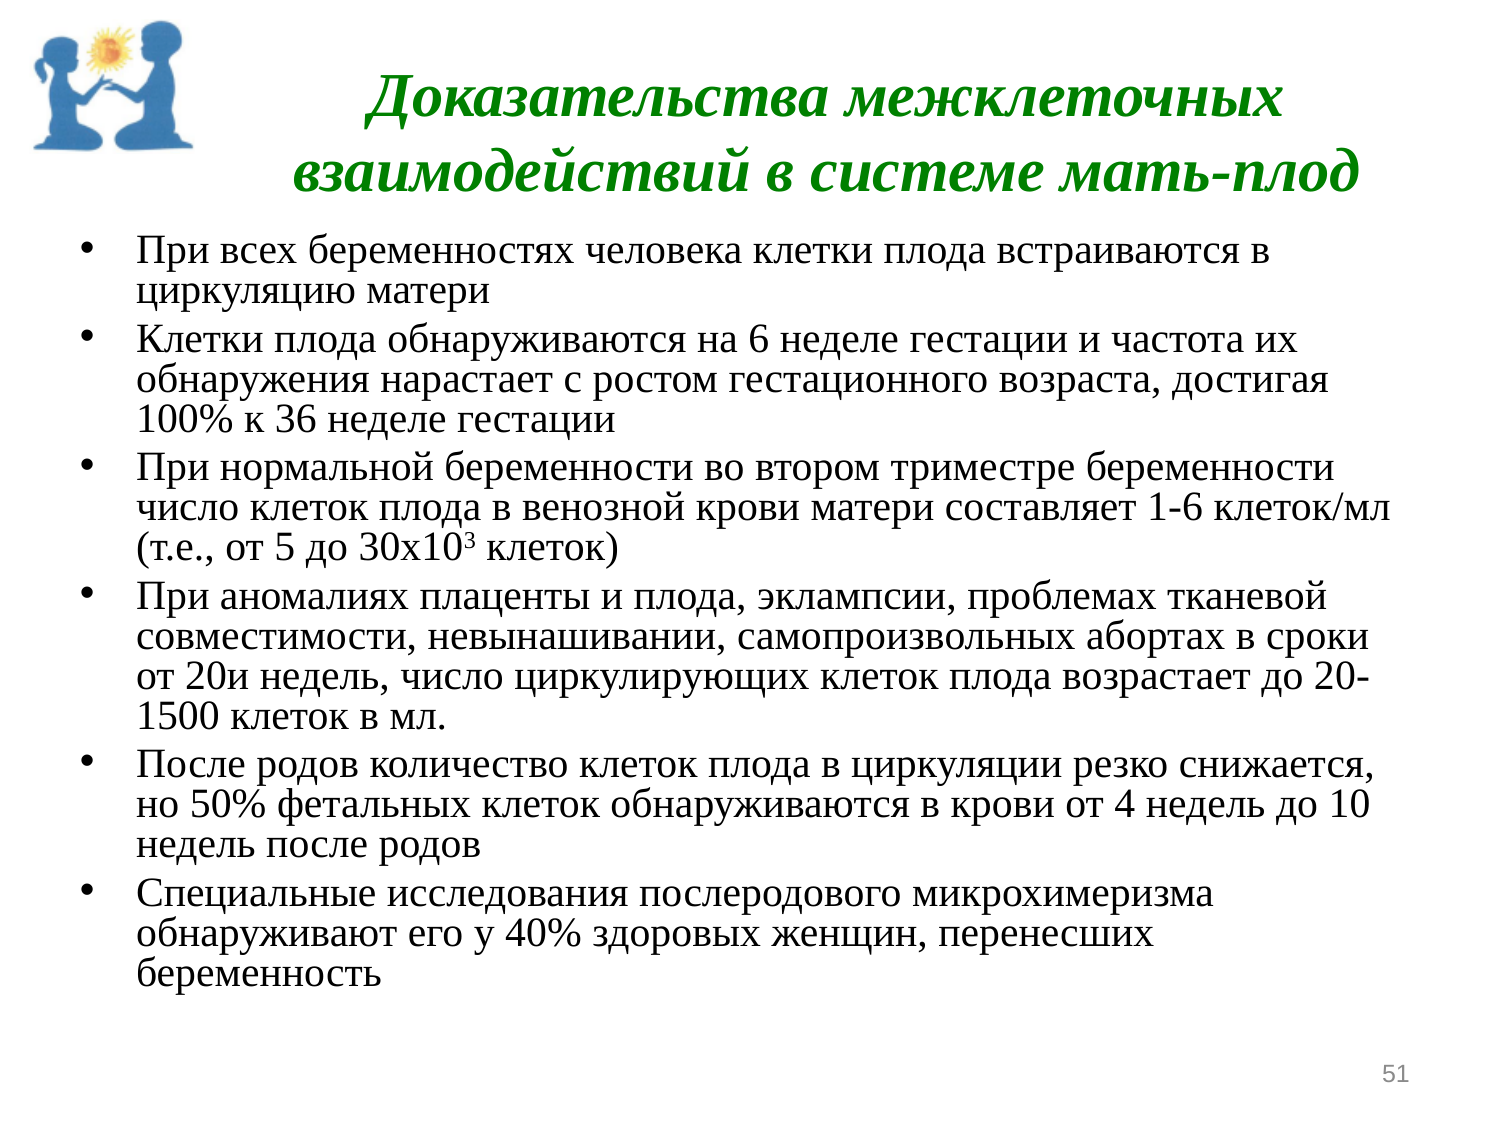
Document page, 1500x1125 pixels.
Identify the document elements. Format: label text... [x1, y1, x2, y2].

picture [29, 18, 195, 154]
slide_number 51 [1074, 1042, 1425, 1103]
title Доказательства межклеточных взаимодействий в системе мать-плод [228, 51, 1427, 207]
list При всех беременностях человека клетки плода встраиваются в циркуляцию матери Клетки плода обнаруживаются на 6 неделе гестации и частота их обнаружения нарастает с ростом гестационного возраста, достигая 100% к 36 неделе гестации При нормальной беременности во втором триместре беременности число клеток плода в венозной крови матери составляет 1-6 клеток/мл (т.е., от 5 до 30х103 клеток) При аномалиях плаценты и плода, эклампсии, проблемах тканевой совместимости, невынашивании, самопроизвольных абортах в сроки от 20и недель, число циркулирующих клеток плода возрастает до 20-1500 клеток в мл. После родов количество клеток плода в циркуляции резко снижается, но 50% фетальных клеток обнаруживаются в крови от 4 недель до 10 недель после родов Специальные исследования послеродового микрохимеризма обнаруживают его у 40% здоровых женщин, перенесших беременность [64, 224, 1415, 1125]
